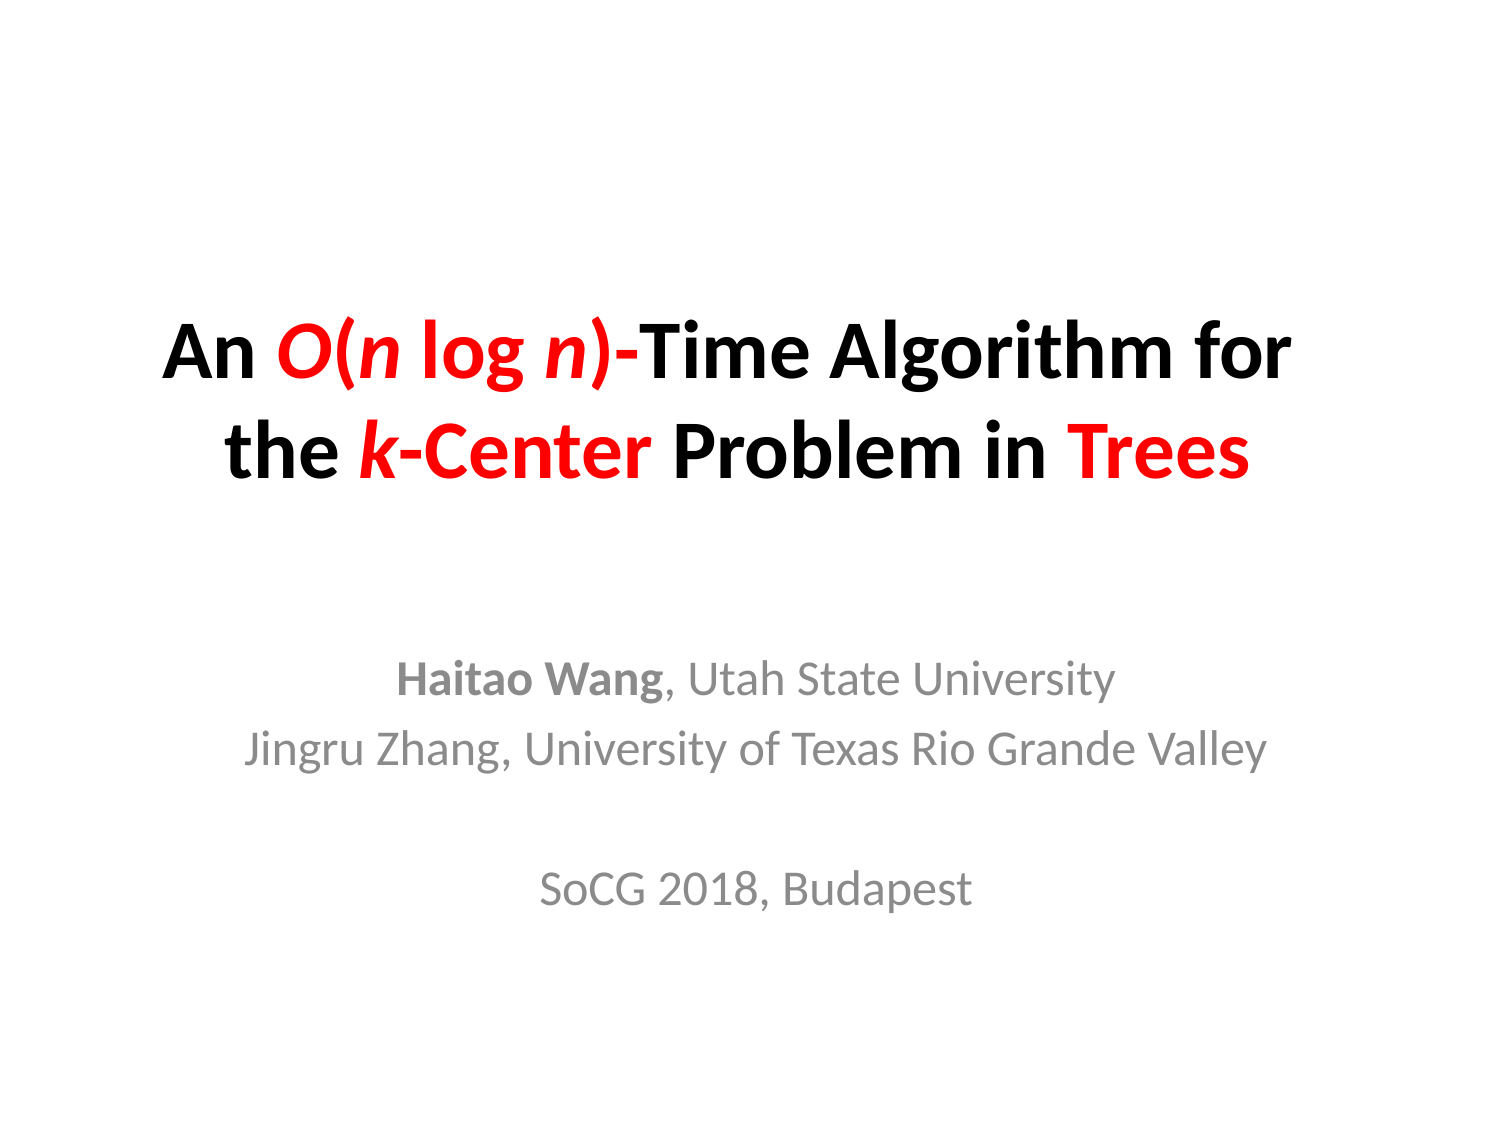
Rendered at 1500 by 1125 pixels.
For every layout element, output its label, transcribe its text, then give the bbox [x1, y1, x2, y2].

subtitle Haitao Wang, Utah State University Jingru Zhang, University of Texas Rio Grande Valley SoCG 2018, Budapest [125, 637, 1388, 925]
title An O(n log n)-Time Algorithm for the k-Center Problem in Trees [112, 275, 1363, 517]
